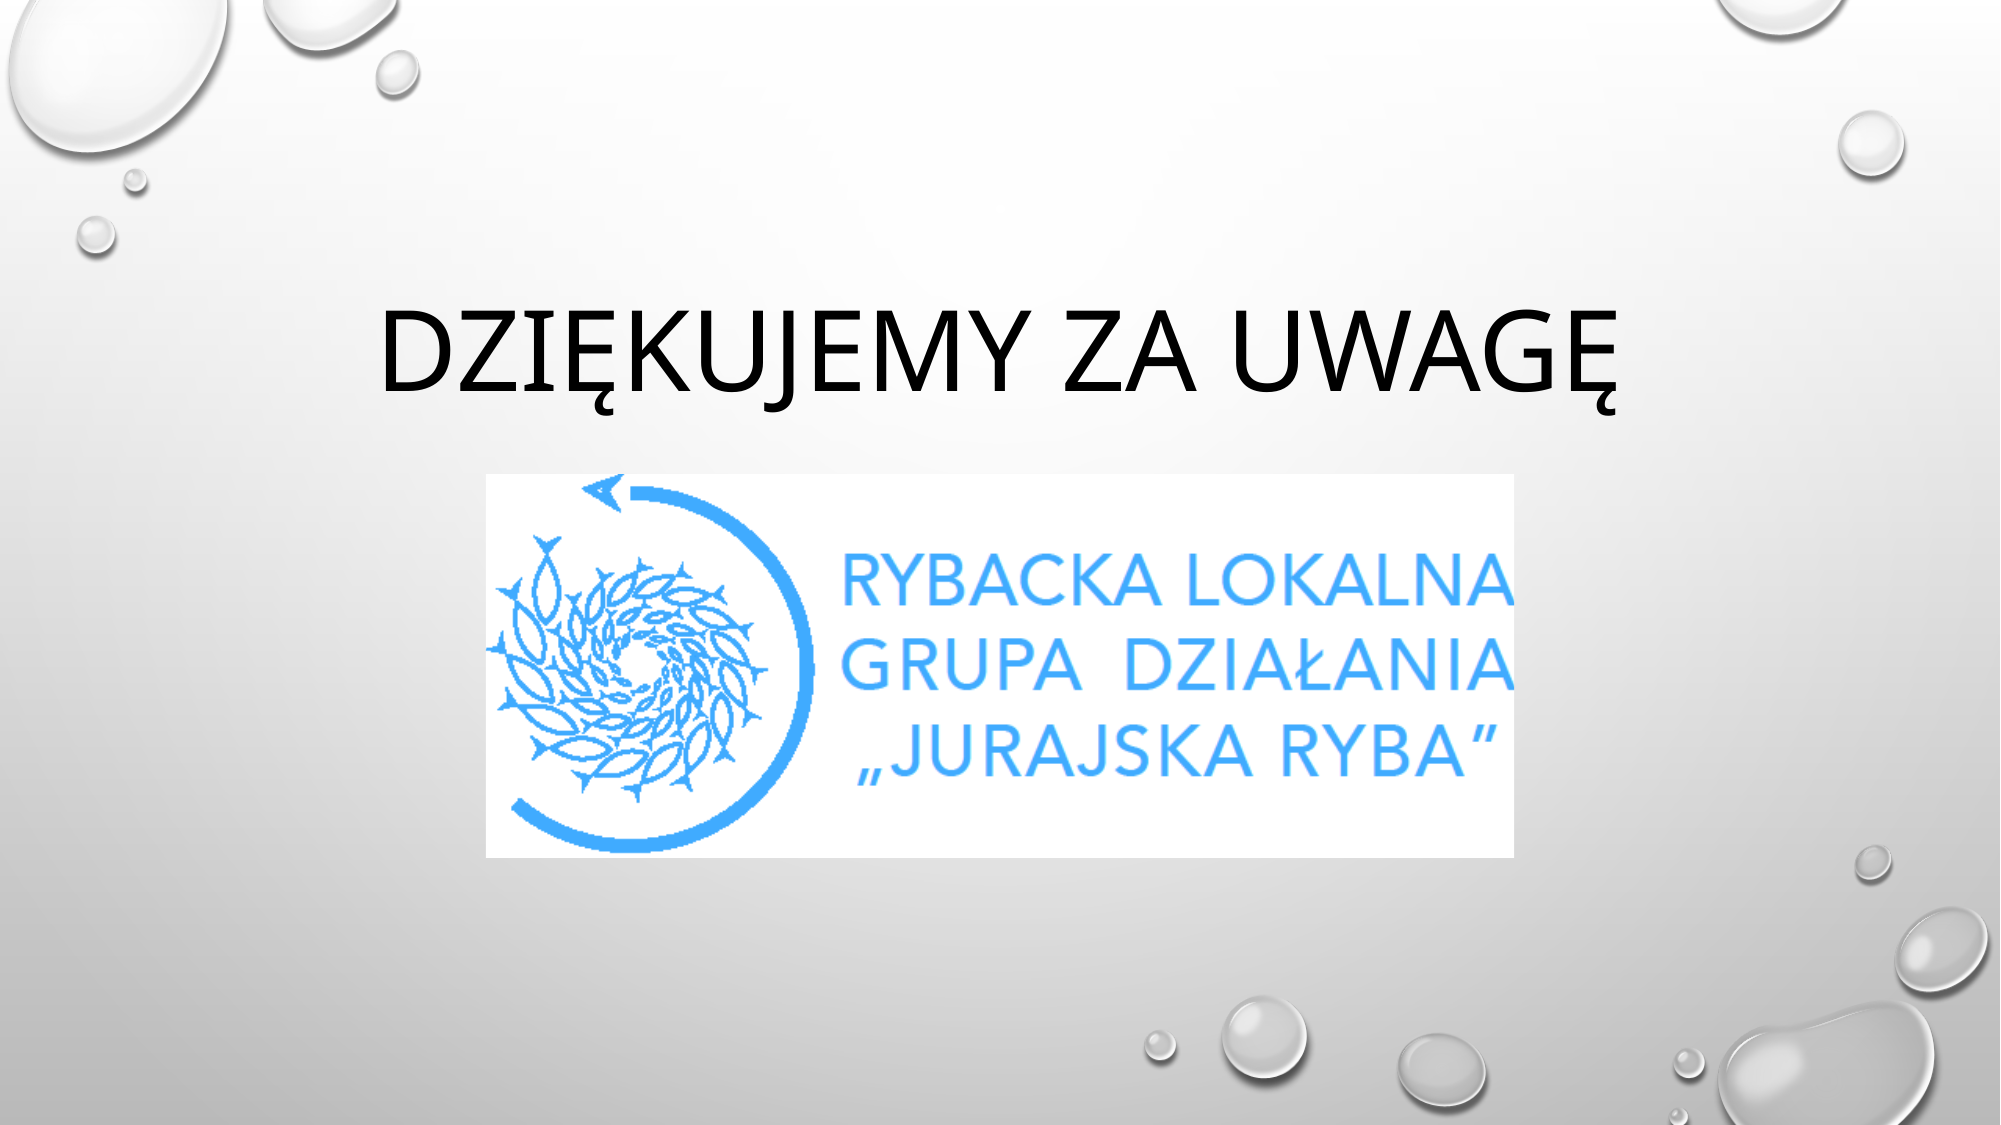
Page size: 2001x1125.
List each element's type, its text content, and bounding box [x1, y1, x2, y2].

title Dziękujemy za uwagę [149, 206, 1851, 505]
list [485, 474, 1515, 858]
picture [0, 0, 2000, 1125]
